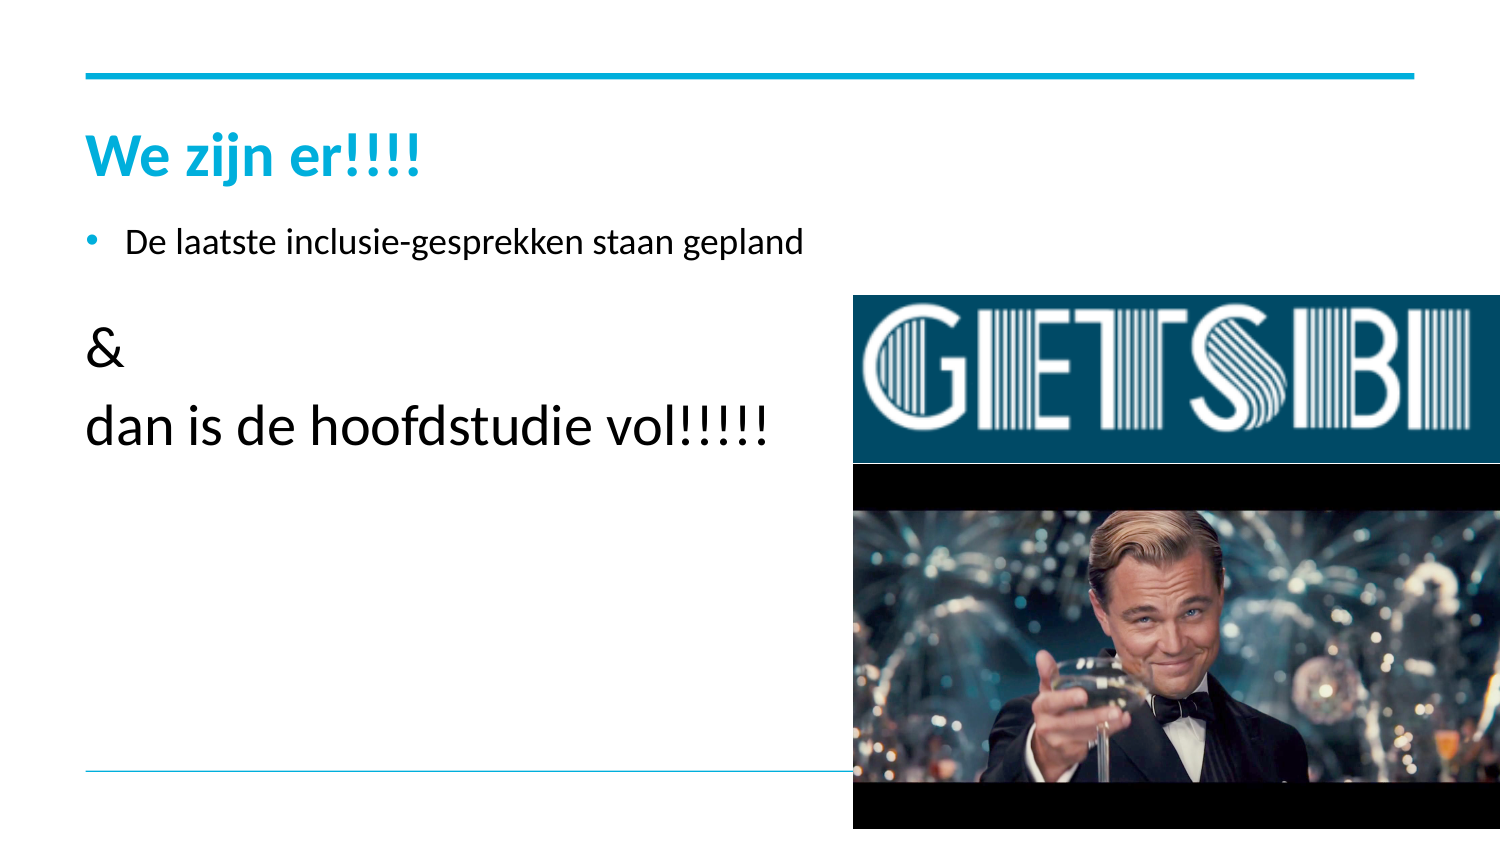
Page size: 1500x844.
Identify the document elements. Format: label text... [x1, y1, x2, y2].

picture [852, 464, 1500, 829]
picture [862, 303, 967, 431]
picture [1292, 307, 1401, 429]
list De laatste inclusie-gesprekken staan gepland & dan is de hoofdstudie vol!!!!! [85, 223, 1415, 731]
picture [1190, 303, 1287, 433]
title We zijn er!!!! [85, 123, 1415, 190]
picture [1407, 309, 1470, 431]
picture [978, 309, 1189, 431]
